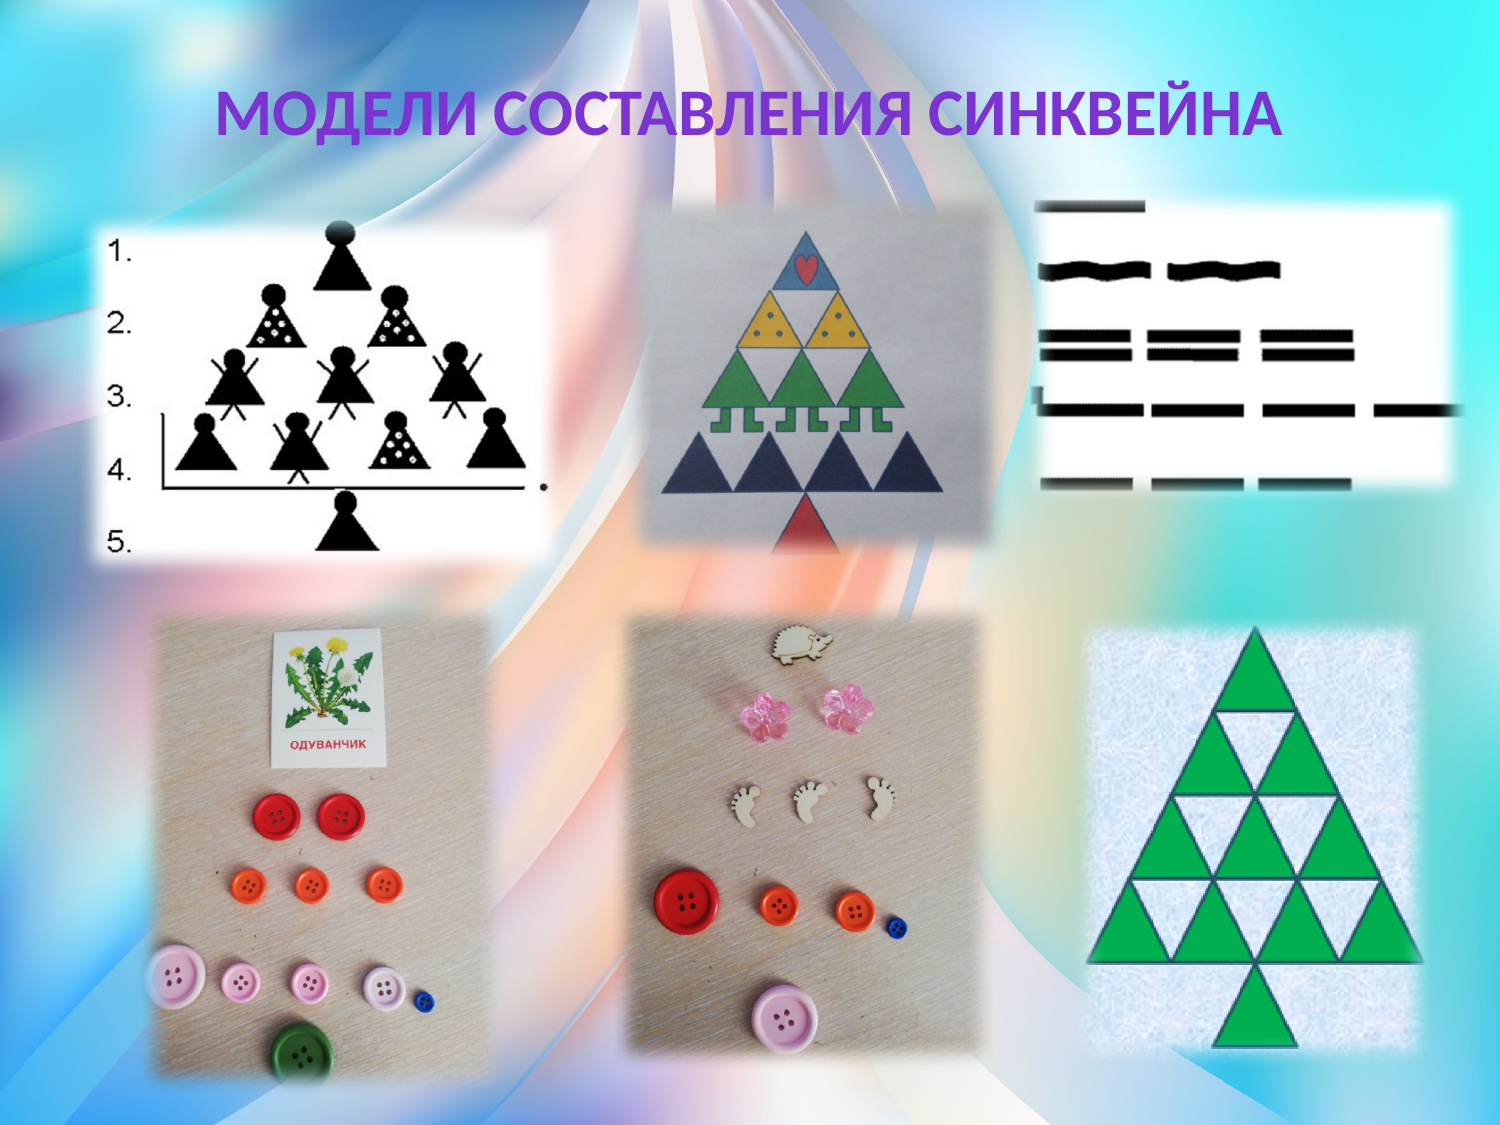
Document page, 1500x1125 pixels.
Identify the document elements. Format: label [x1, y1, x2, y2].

list [135, 597, 509, 1096]
picture [0, 0, 1500, 1125]
